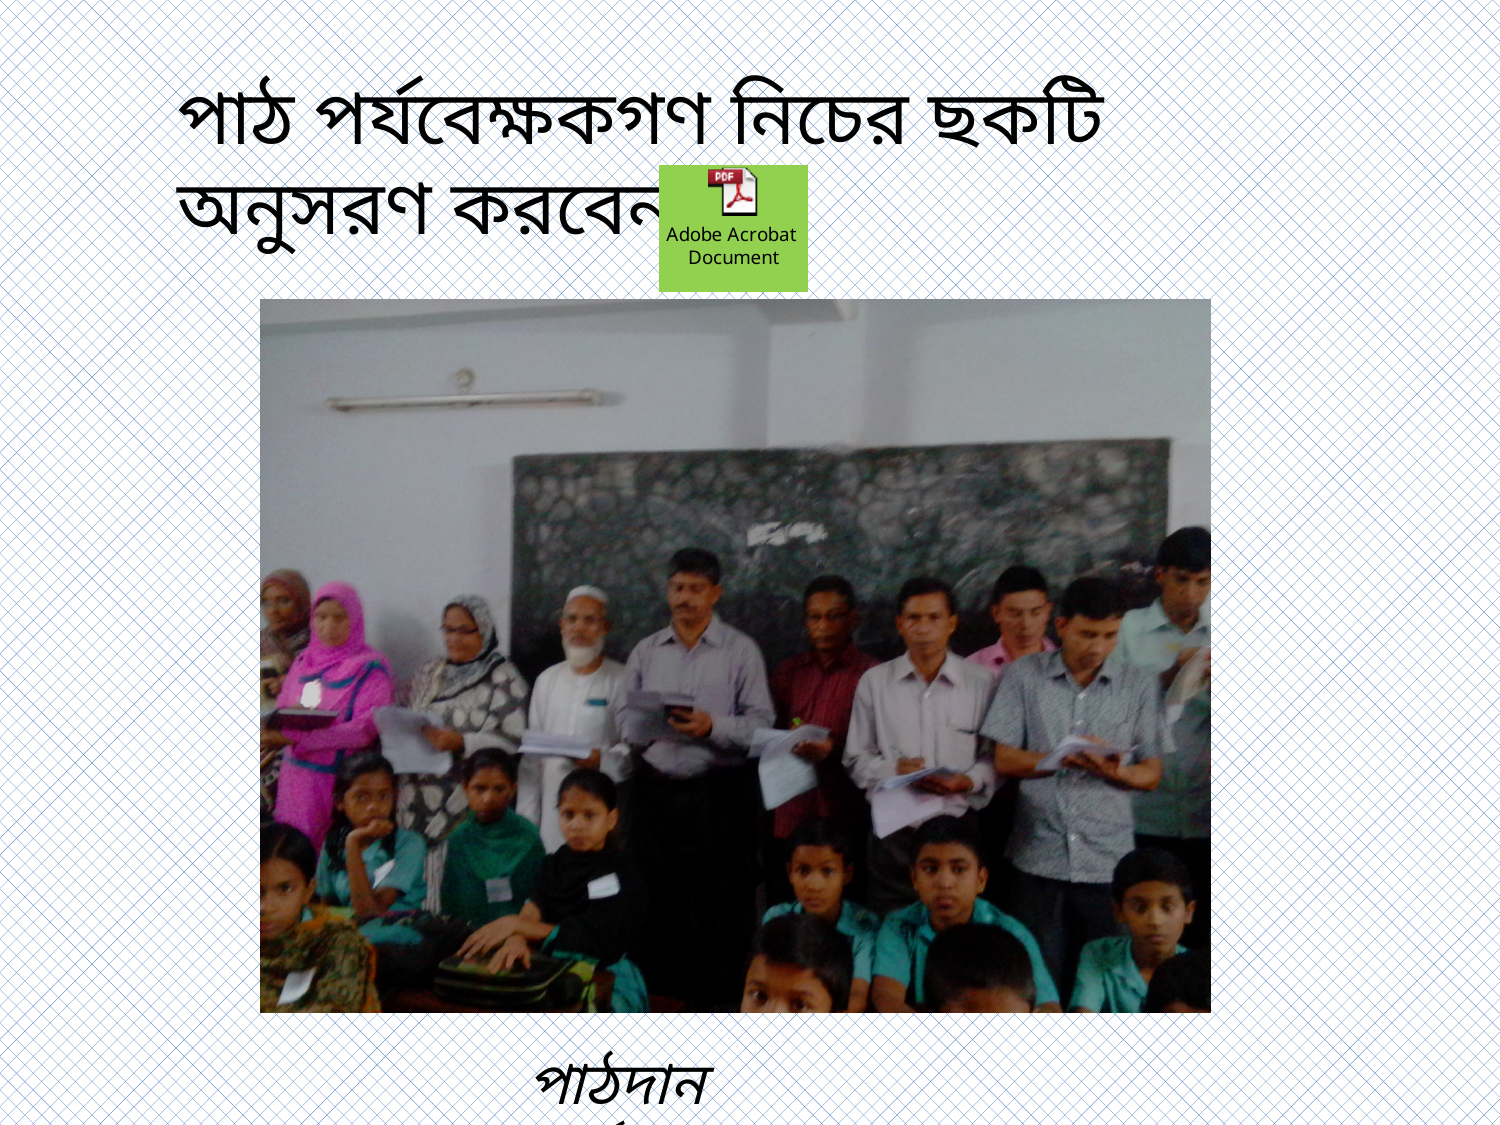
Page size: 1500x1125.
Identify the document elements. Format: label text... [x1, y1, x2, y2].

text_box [658, 164, 809, 292]
text_box পাঠ পর্যবেক্ষকগণ নিচের ছকটি অনুসরণ করবেন- [162, 62, 1300, 258]
picture [259, 299, 1211, 1013]
text_box পাঠদান পর্যবেক্ষণ [512, 1039, 888, 1125]
